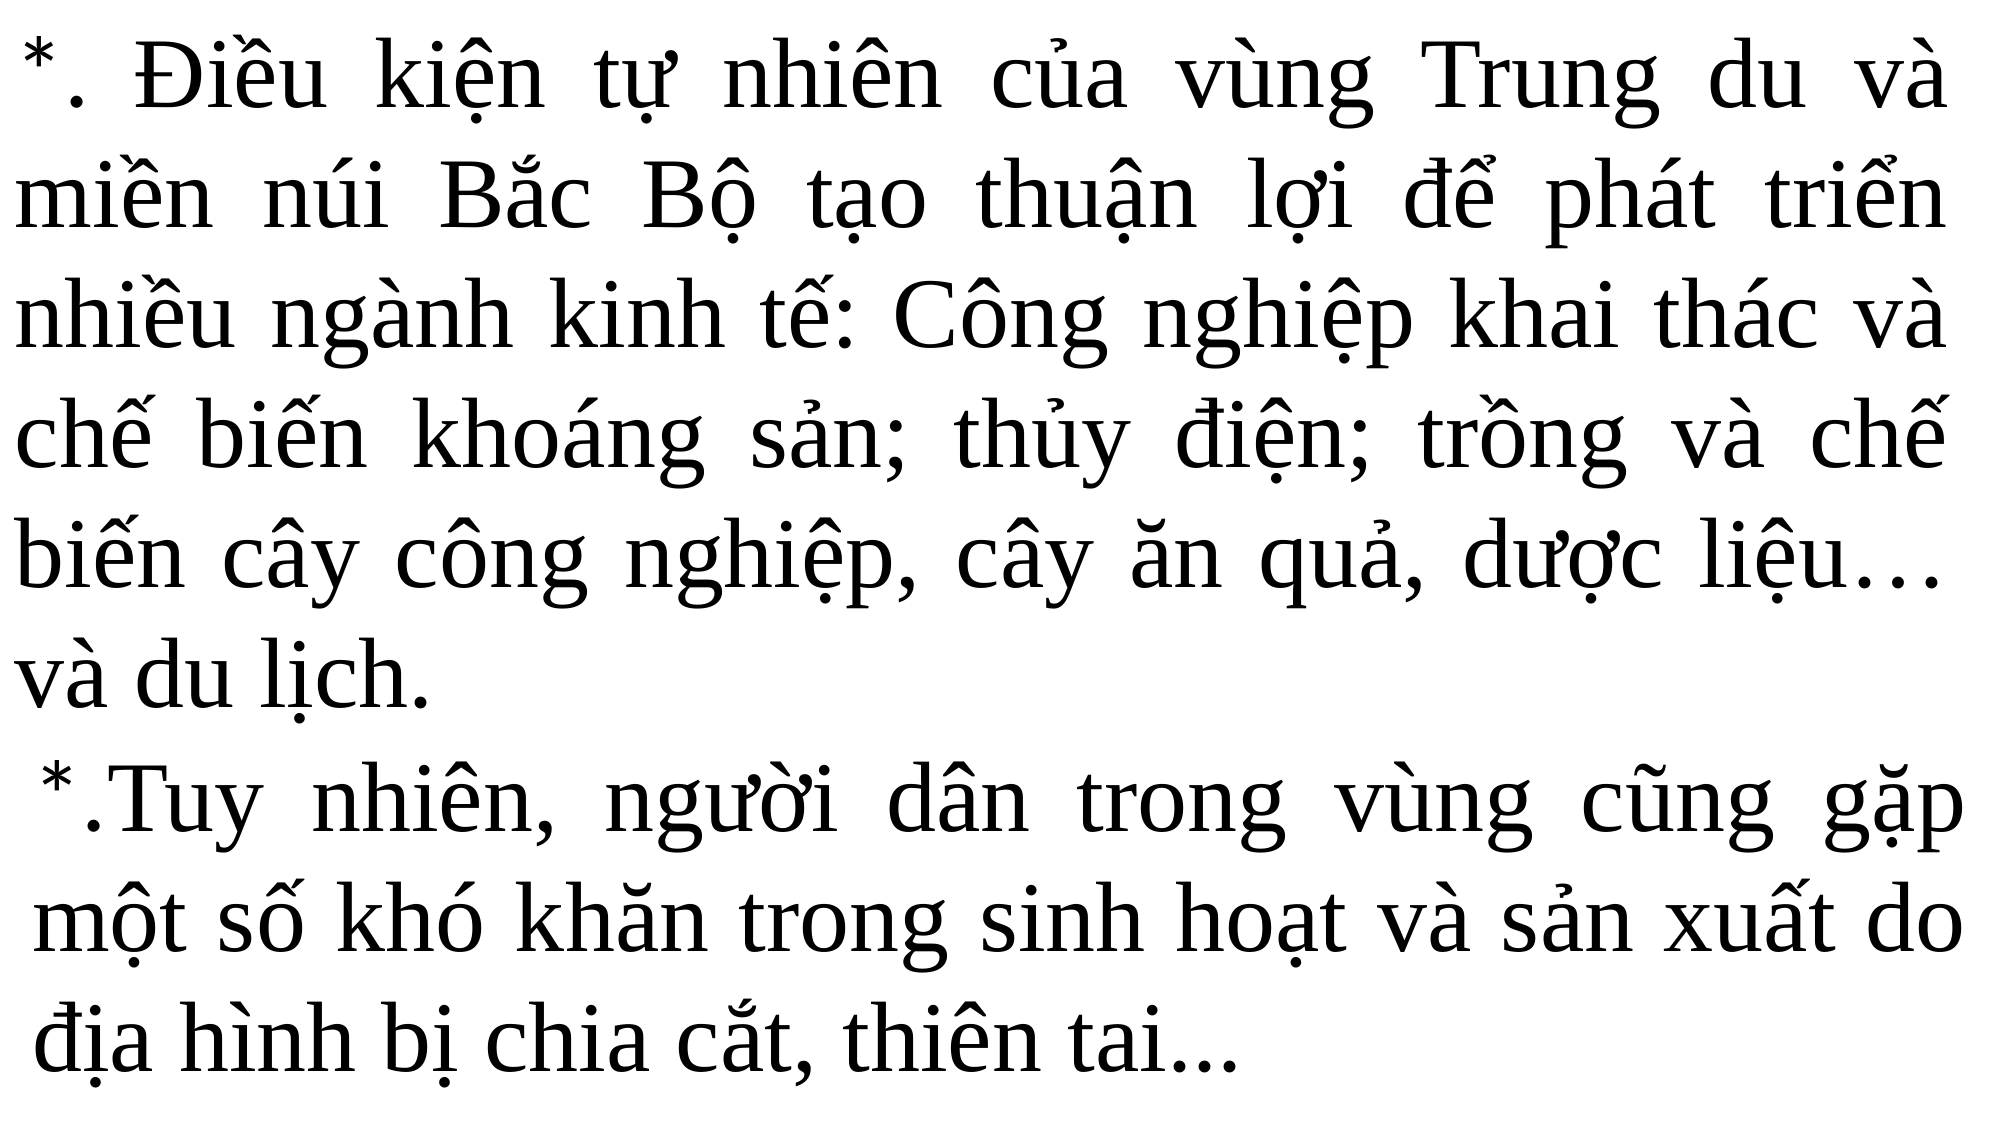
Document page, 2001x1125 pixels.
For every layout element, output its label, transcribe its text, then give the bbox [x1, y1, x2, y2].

text_box *.Tuy nhiên, người dân trong vùng cũng gặp một số khó khăn trong sinh hoạt và sản xuất do địa hình bị chia cắt, thiên tai... [17, 724, 1983, 1099]
text_box *. Điều kiện tự nhiên của vùng Trung du và miền núi Bắc Bộ tạo thuận lợi để phát triển nhiều ngành kinh tế: Công nghiệp khai thác và chế biến khoáng sản; thủy điện; trồng và chế biến cây công nghiệp, cây ăn quả, dược liệu…và du lịch. [0, 0, 1966, 735]
